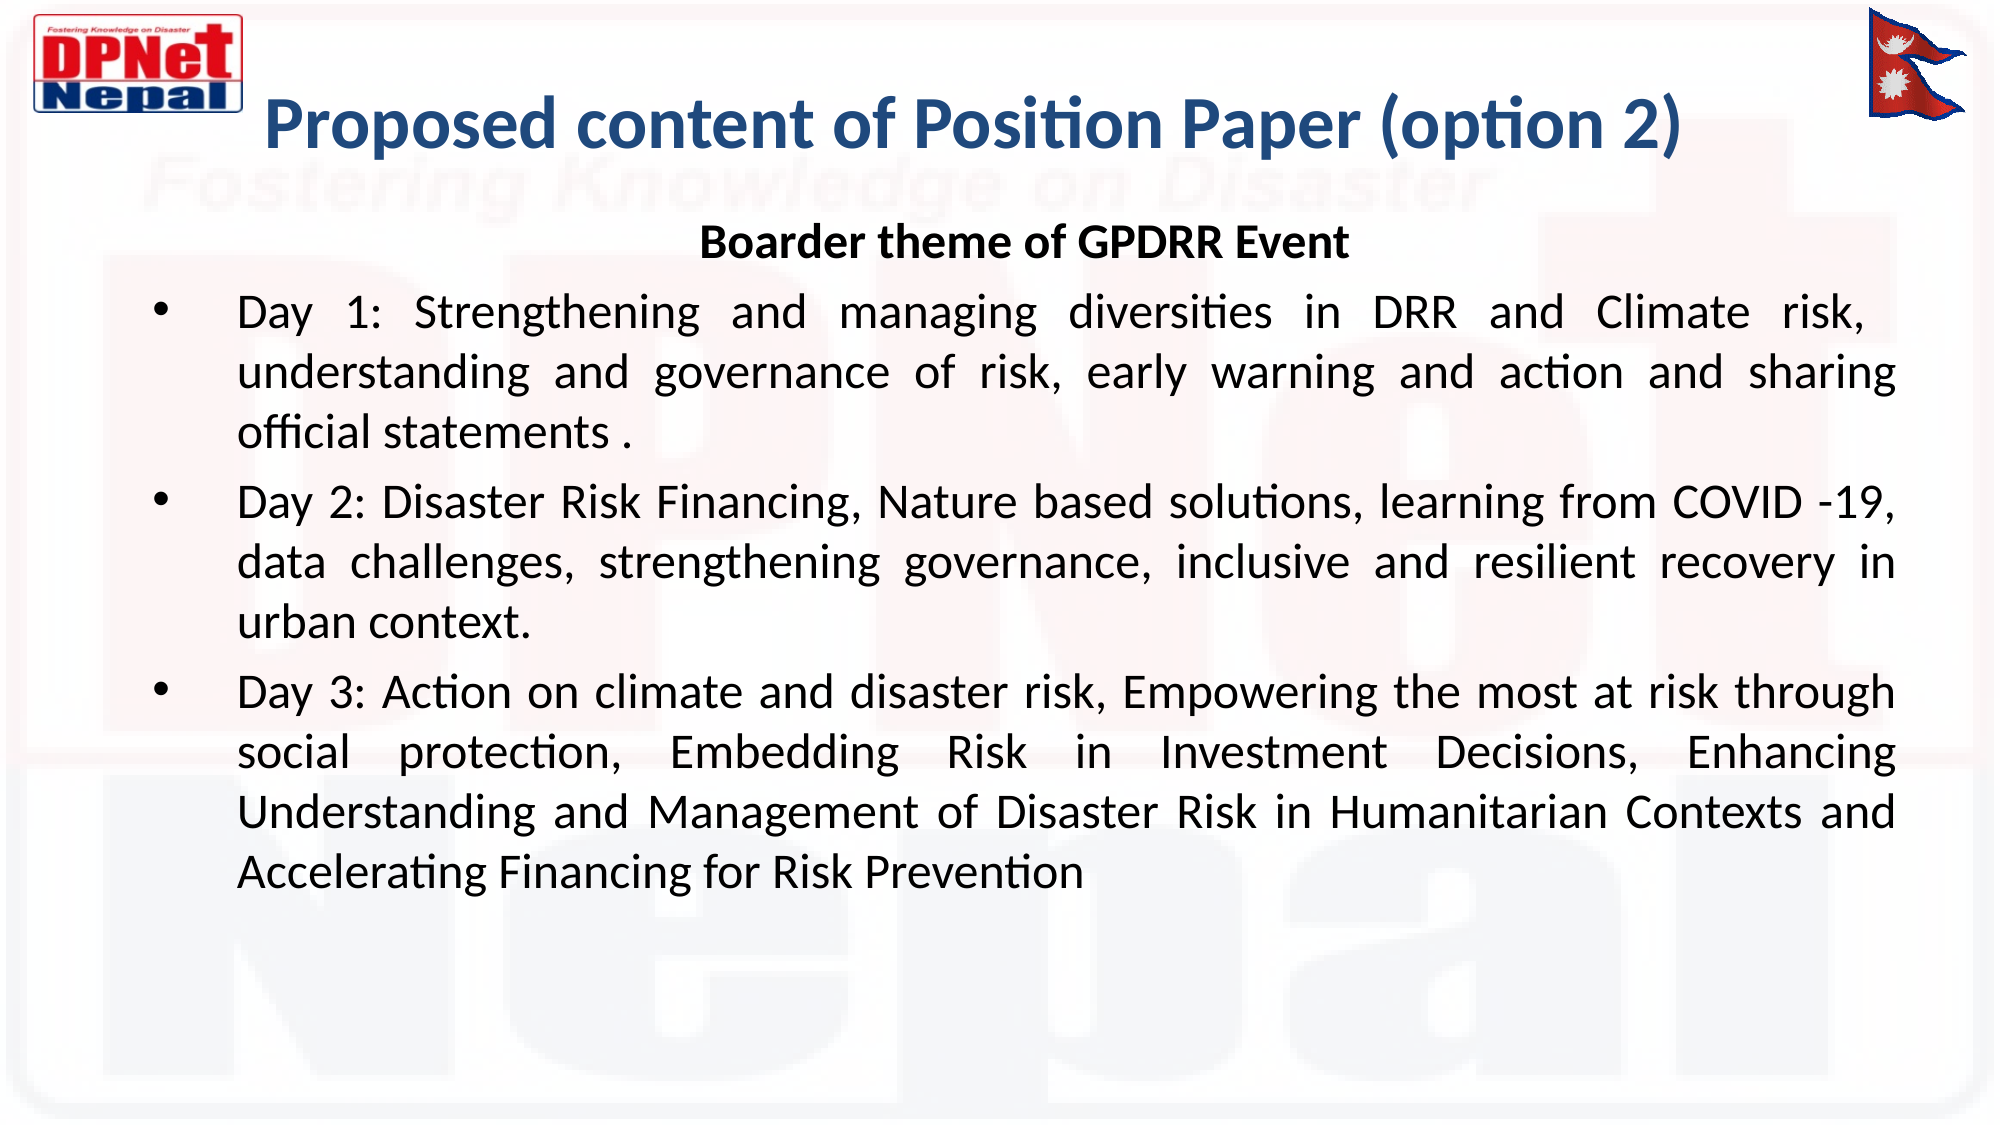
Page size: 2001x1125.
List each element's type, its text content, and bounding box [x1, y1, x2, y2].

subtitle Boarder theme of GPDRR Event Day 1: Strengthening and managing diversities in DRR and Climate risk, understanding and governance of risk, early warning and action and sharing official statements . Day 2: Disaster Risk Financing, Nature based solutions, learning from COVID -19, data challenges, strengthening governance, inclusive and resilient recovery in urban context. Day 3: Action on climate and disaster risk, Empowering the most at risk through social protection, Embedding Risk in Investment Decisions, Enhancing Understanding and Management of Disaster Risk in Humanitarian Contexts and Accelerating Financing for Risk Prevention [62, 200, 1913, 1038]
picture [33, 14, 243, 113]
picture [1862, 0, 1978, 127]
title Proposed content of Position Paper (option 2) [124, 37, 1826, 200]
